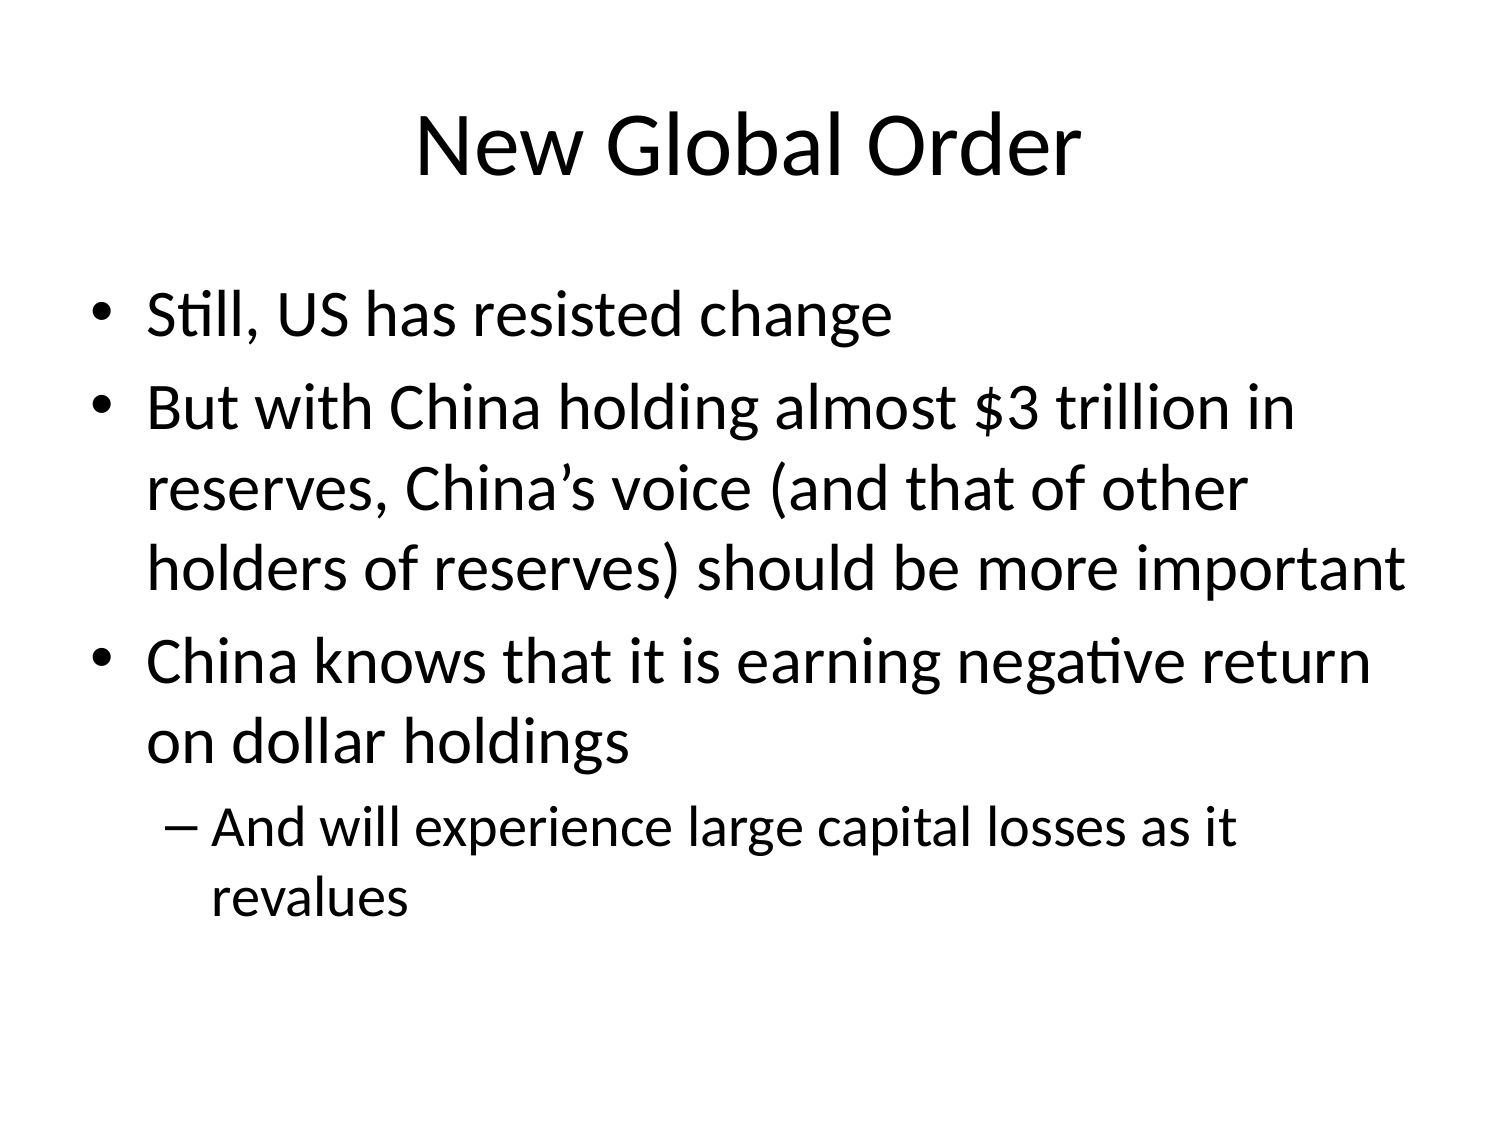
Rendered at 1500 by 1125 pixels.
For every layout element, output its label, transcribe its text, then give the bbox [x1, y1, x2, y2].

list Still, US has resisted change But with China holding almost $3 trillion in reserves, China’s voice (and that of other holders of reserves) should be more important China knows that it is earning negative return on dollar holdings And will experience large capital losses as it revalues [74, 262, 1426, 1006]
title New Global Order [74, 44, 1426, 233]
